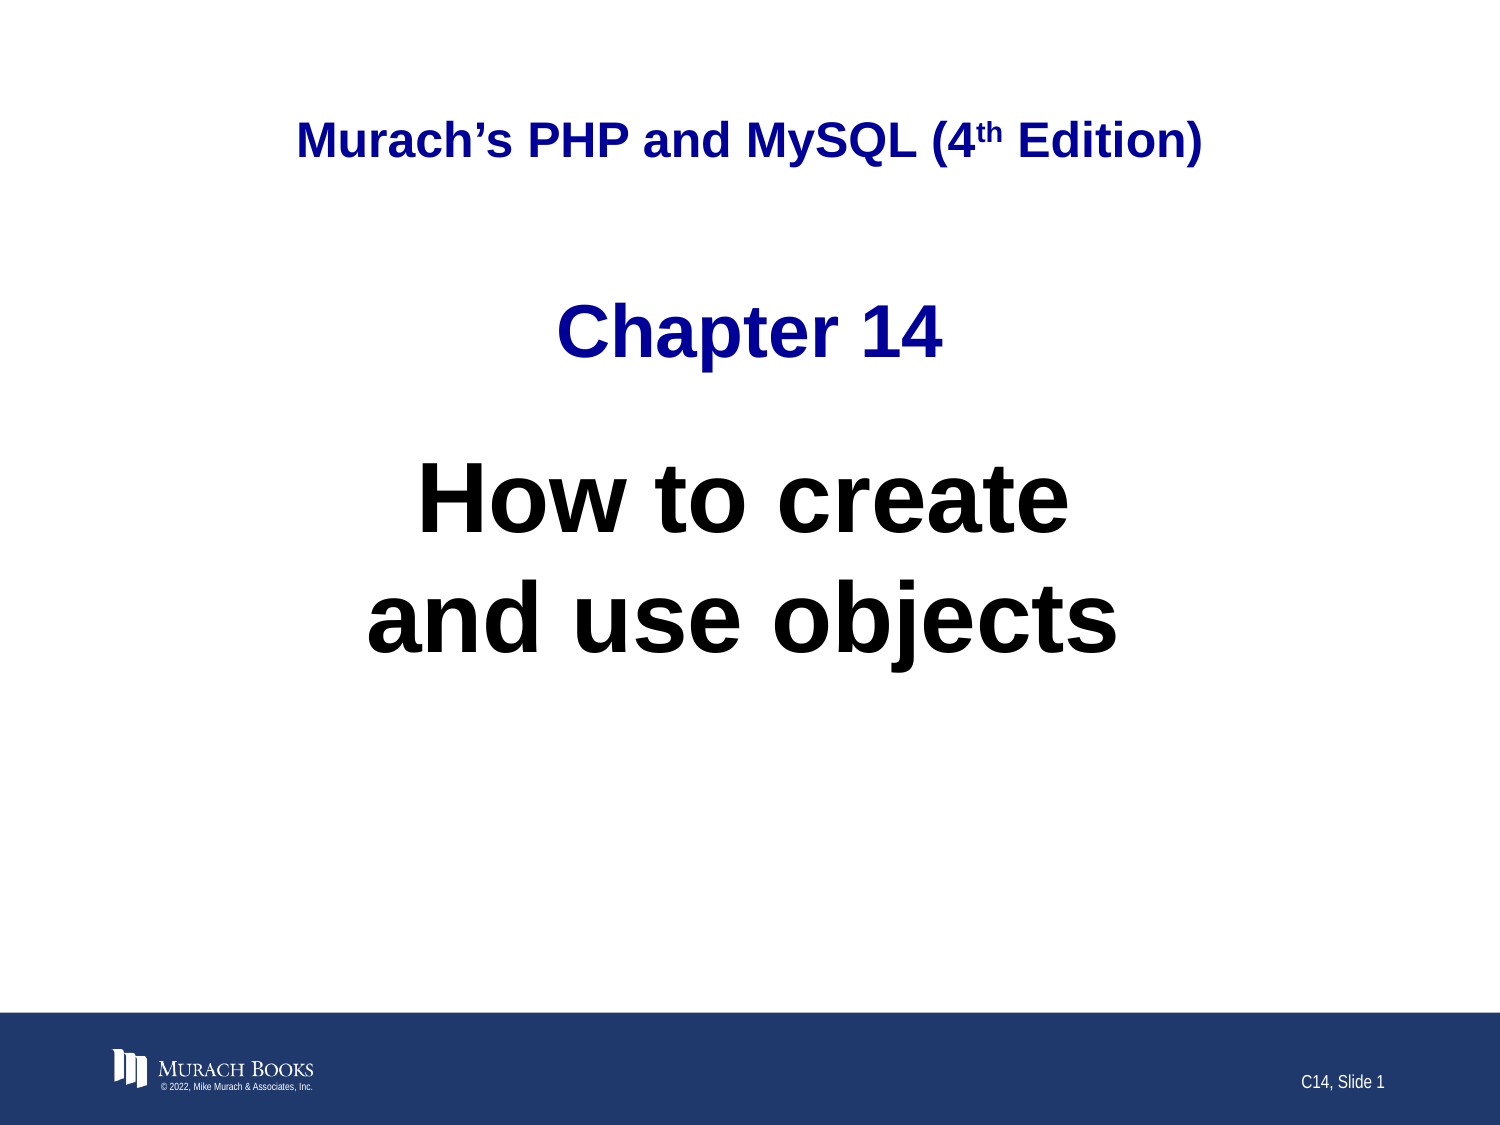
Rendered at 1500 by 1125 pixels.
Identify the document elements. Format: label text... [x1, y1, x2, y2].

title Murach’s PHP and MySQL (4th Edition) [112, 99, 1388, 175]
list How to create and use objects [300, 425, 1188, 575]
slide_number C14, Slide 1 [1087, 1025, 1400, 1100]
list Chapter 14 [312, 275, 1188, 375]
footer © 2022, Mike Murach & Associates, Inc. [12, 1025, 463, 1100]
